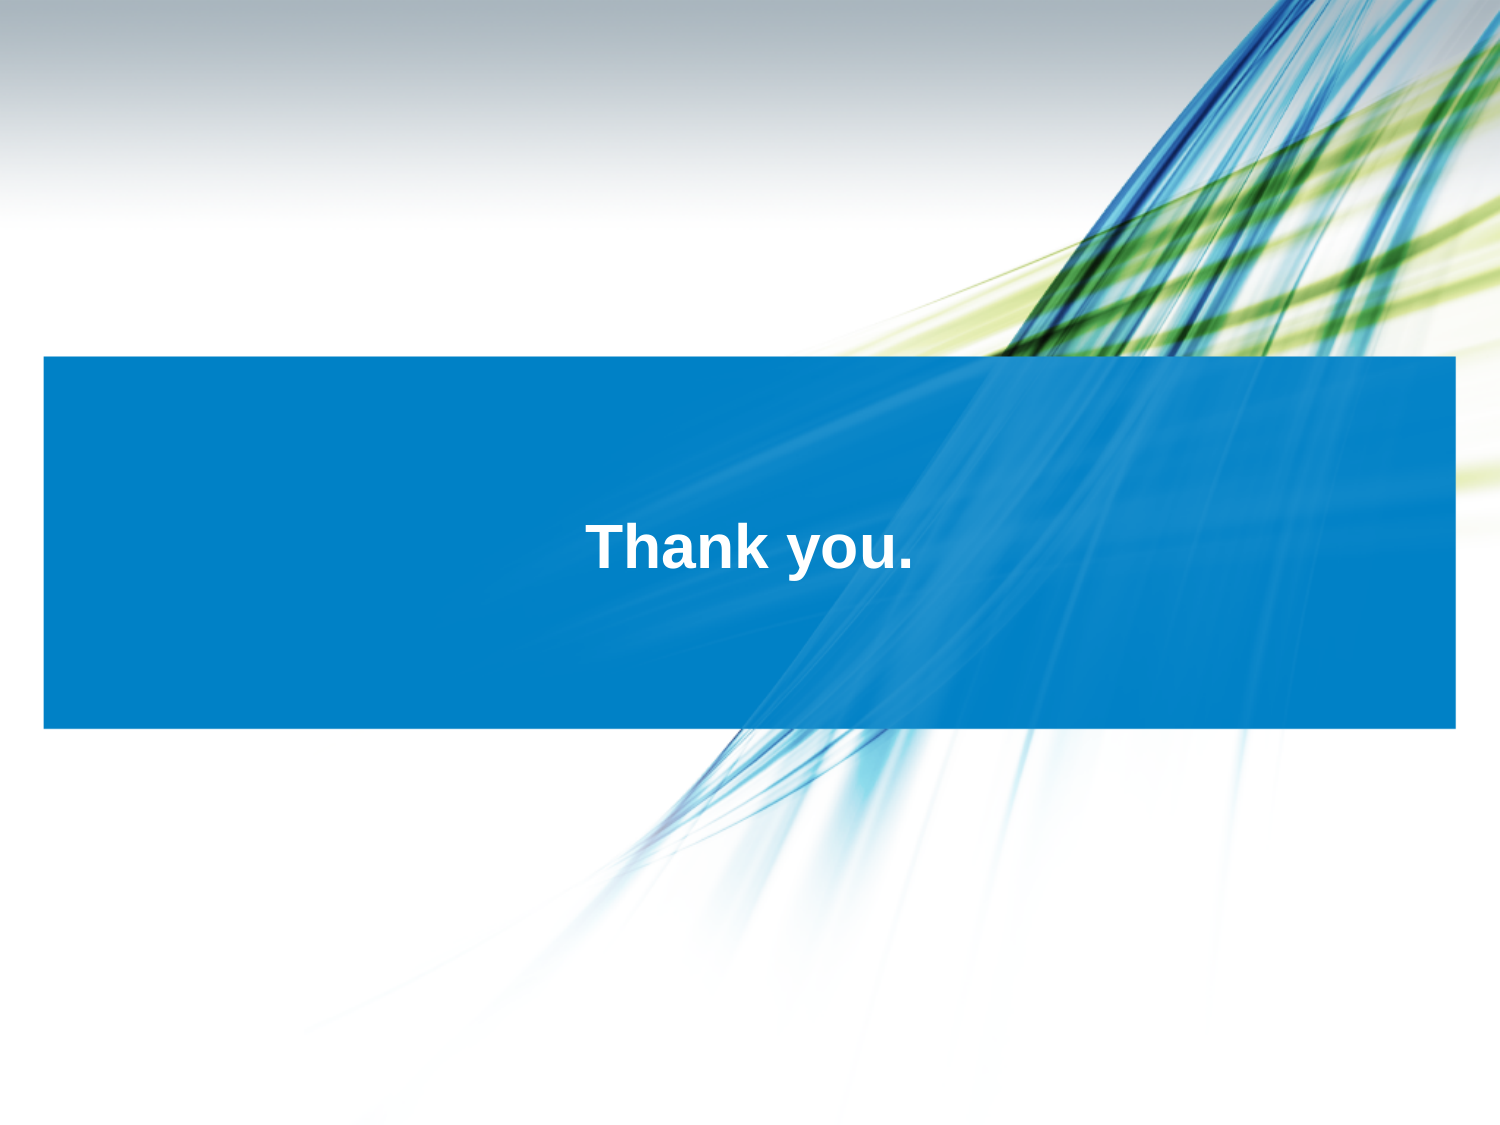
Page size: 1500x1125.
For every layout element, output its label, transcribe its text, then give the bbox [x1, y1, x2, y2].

title Thank you. [49, 362, 1451, 726]
picture [0, 0, 1500, 1125]
